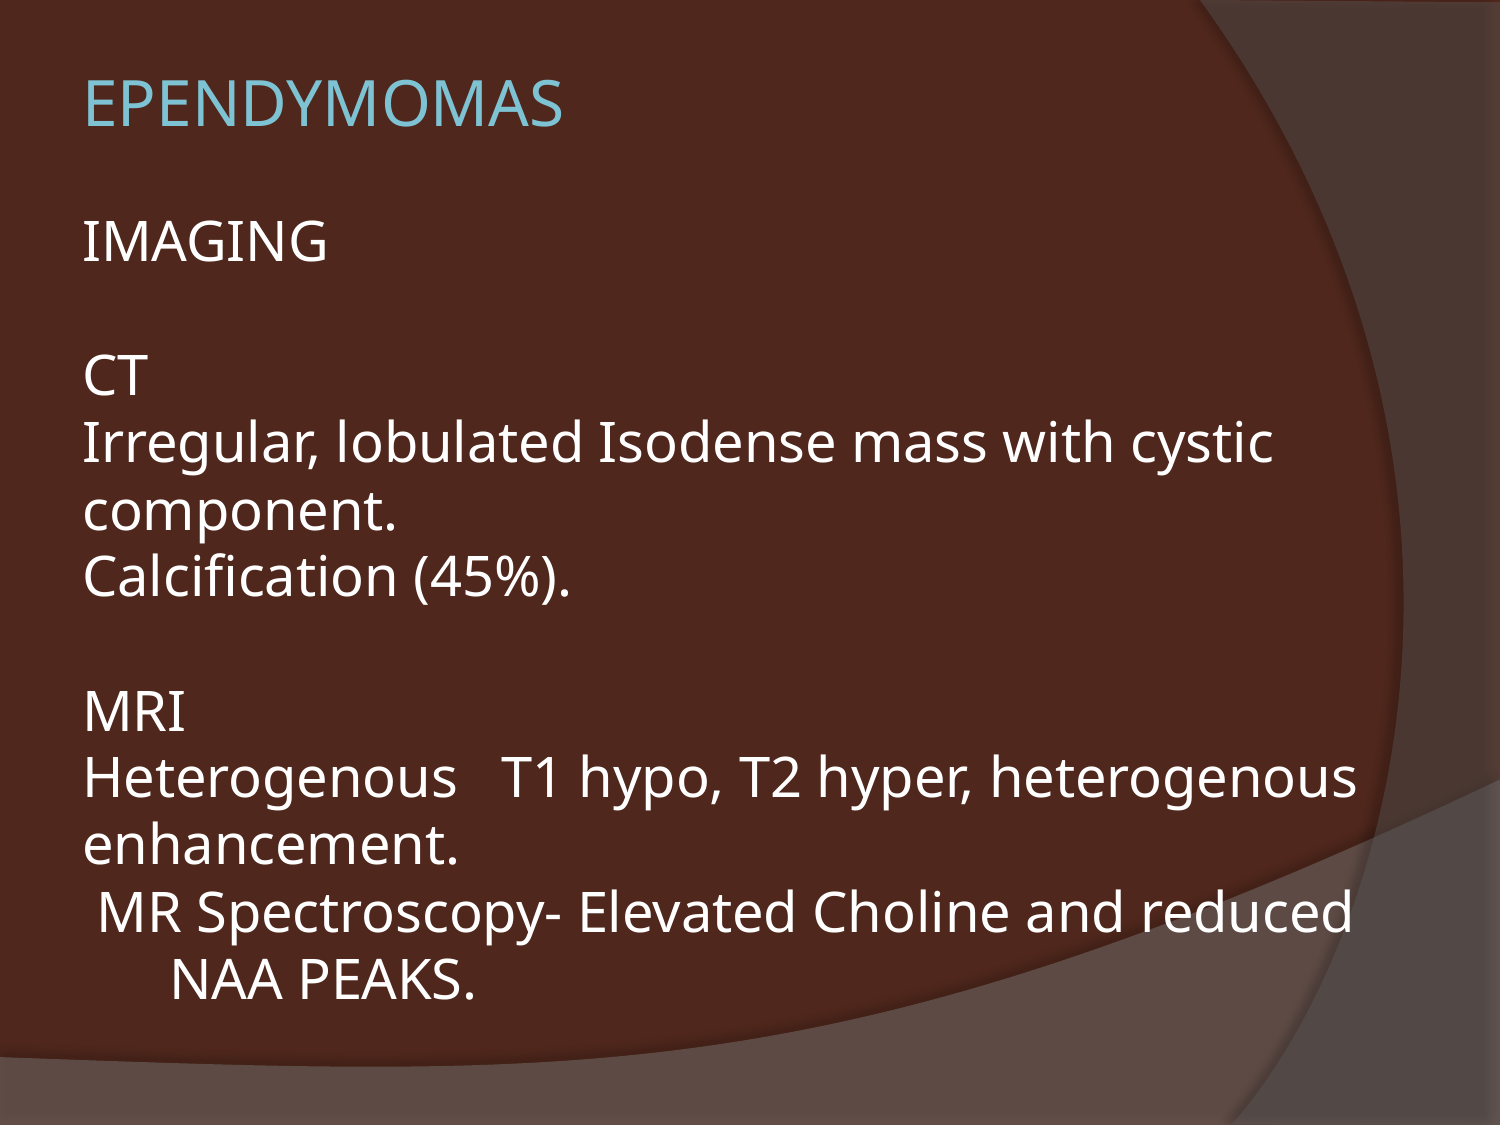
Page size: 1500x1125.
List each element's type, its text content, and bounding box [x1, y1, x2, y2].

title EPENDYMOMAS IMAGING CT Irregular, lobulated Isodense mass with cystic component. Calcification (45%). MRI Heterogenous T1 hypo, T2 hyper, heterogenous enhancement. MR Spectroscopy- Elevated Choline and reduced NAA PEAKS. [75, 50, 1425, 1080]
